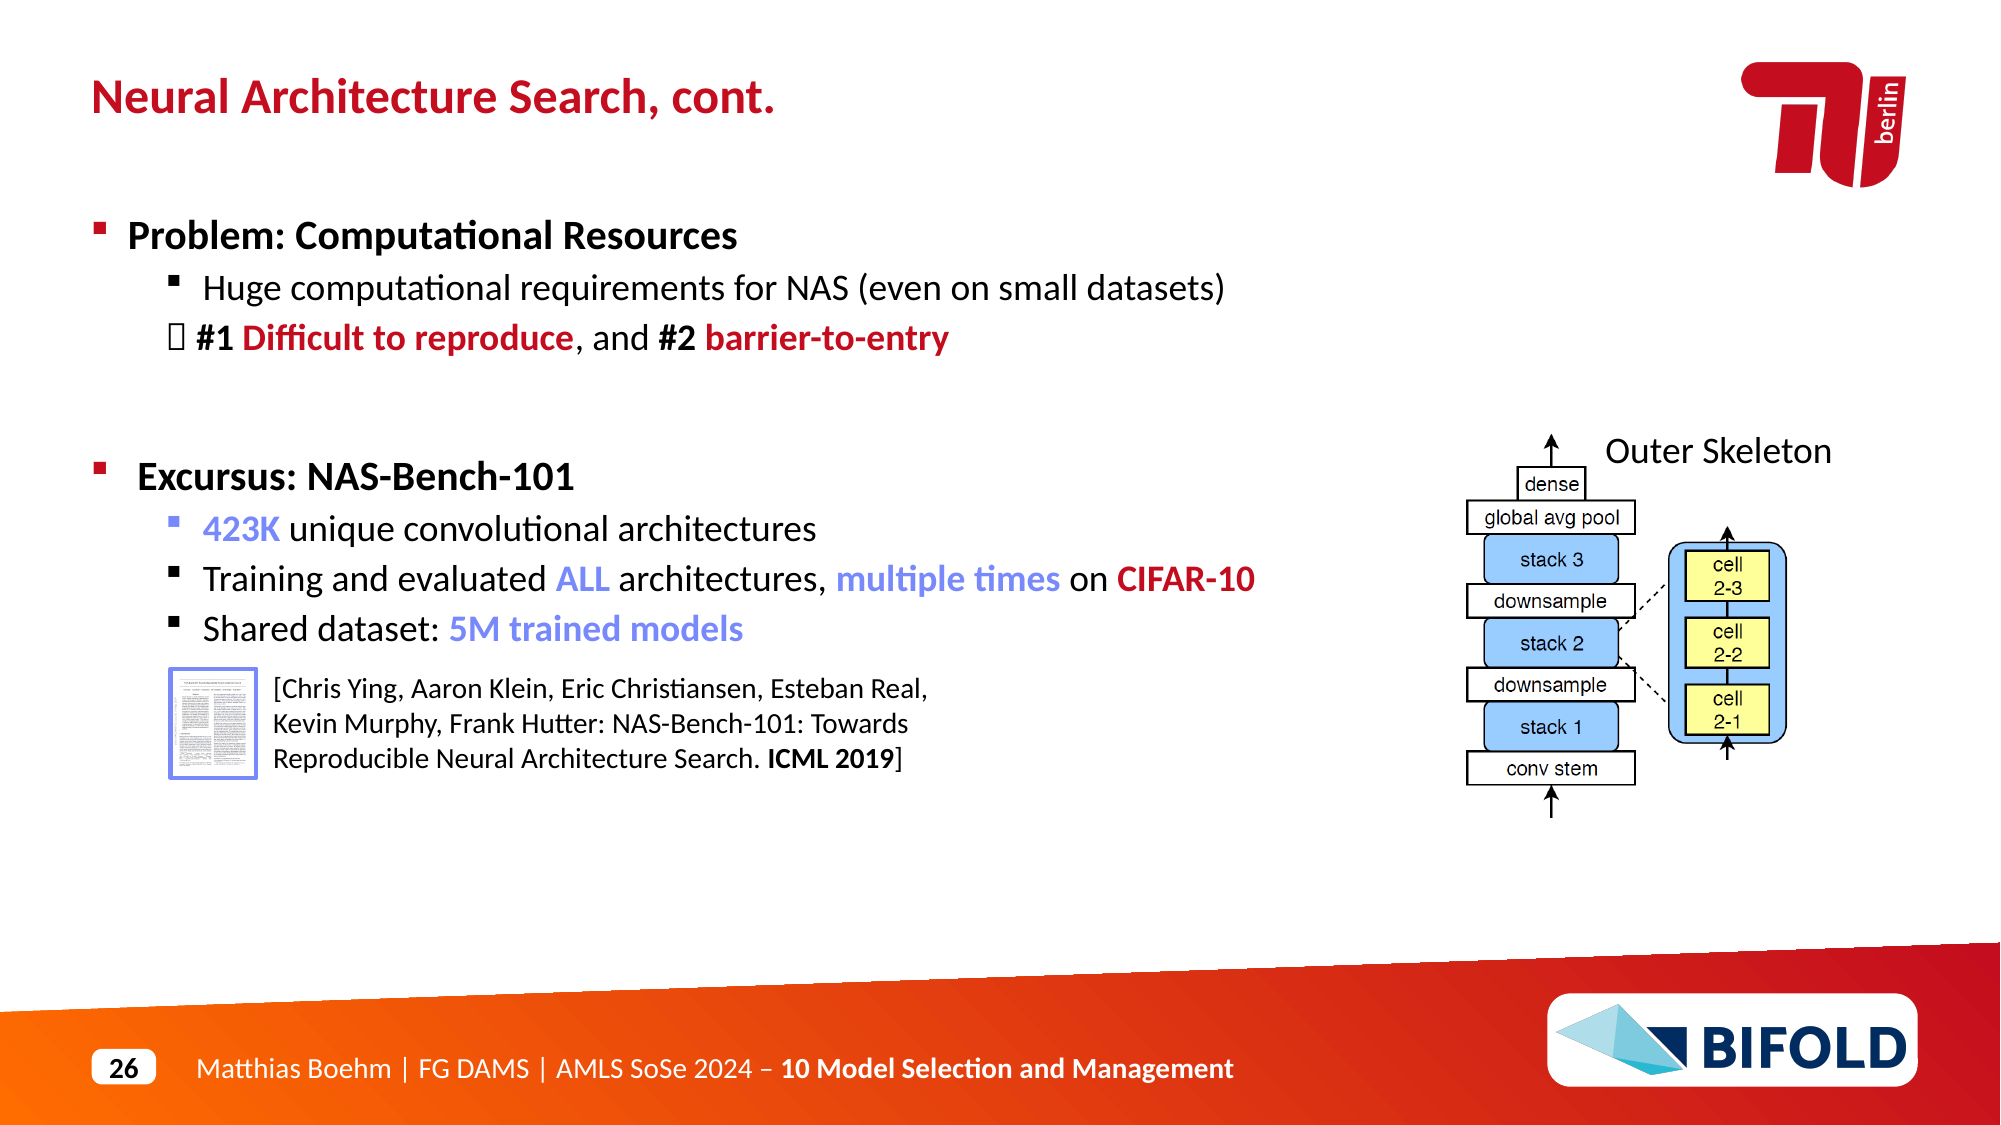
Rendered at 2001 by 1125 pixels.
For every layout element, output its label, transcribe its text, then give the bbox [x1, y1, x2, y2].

picture [1556, 1004, 1906, 1075]
picture [1445, 418, 1802, 834]
text_box Outer Skeleton [1802, 418, 1865, 479]
picture [172, 670, 255, 776]
list Neural Architecture Search, cont. [91, 65, 1455, 183]
list Problem: Computational Resources Huge computational requirements for NAS (even on small datasets)  #1 Difficult to reproduce, and #2 barrier-to-entry Excursus: NAS-Bench-101 423K unique convolutional architectures Training and evaluated ALL architectures, multiple times on CIFAR-10 Shared dataset: 5M trained models [90, 208, 1908, 948]
picture [1741, 62, 1906, 188]
text_box [Chris Ying, Aaron Klein, Eric Christiansen, Esteban Real, Kevin Murphy, Frank Hutter: NAS-Bench-101: Towards Reproducible Neural Architecture Search. ICML 2019] [273, 662, 935, 783]
